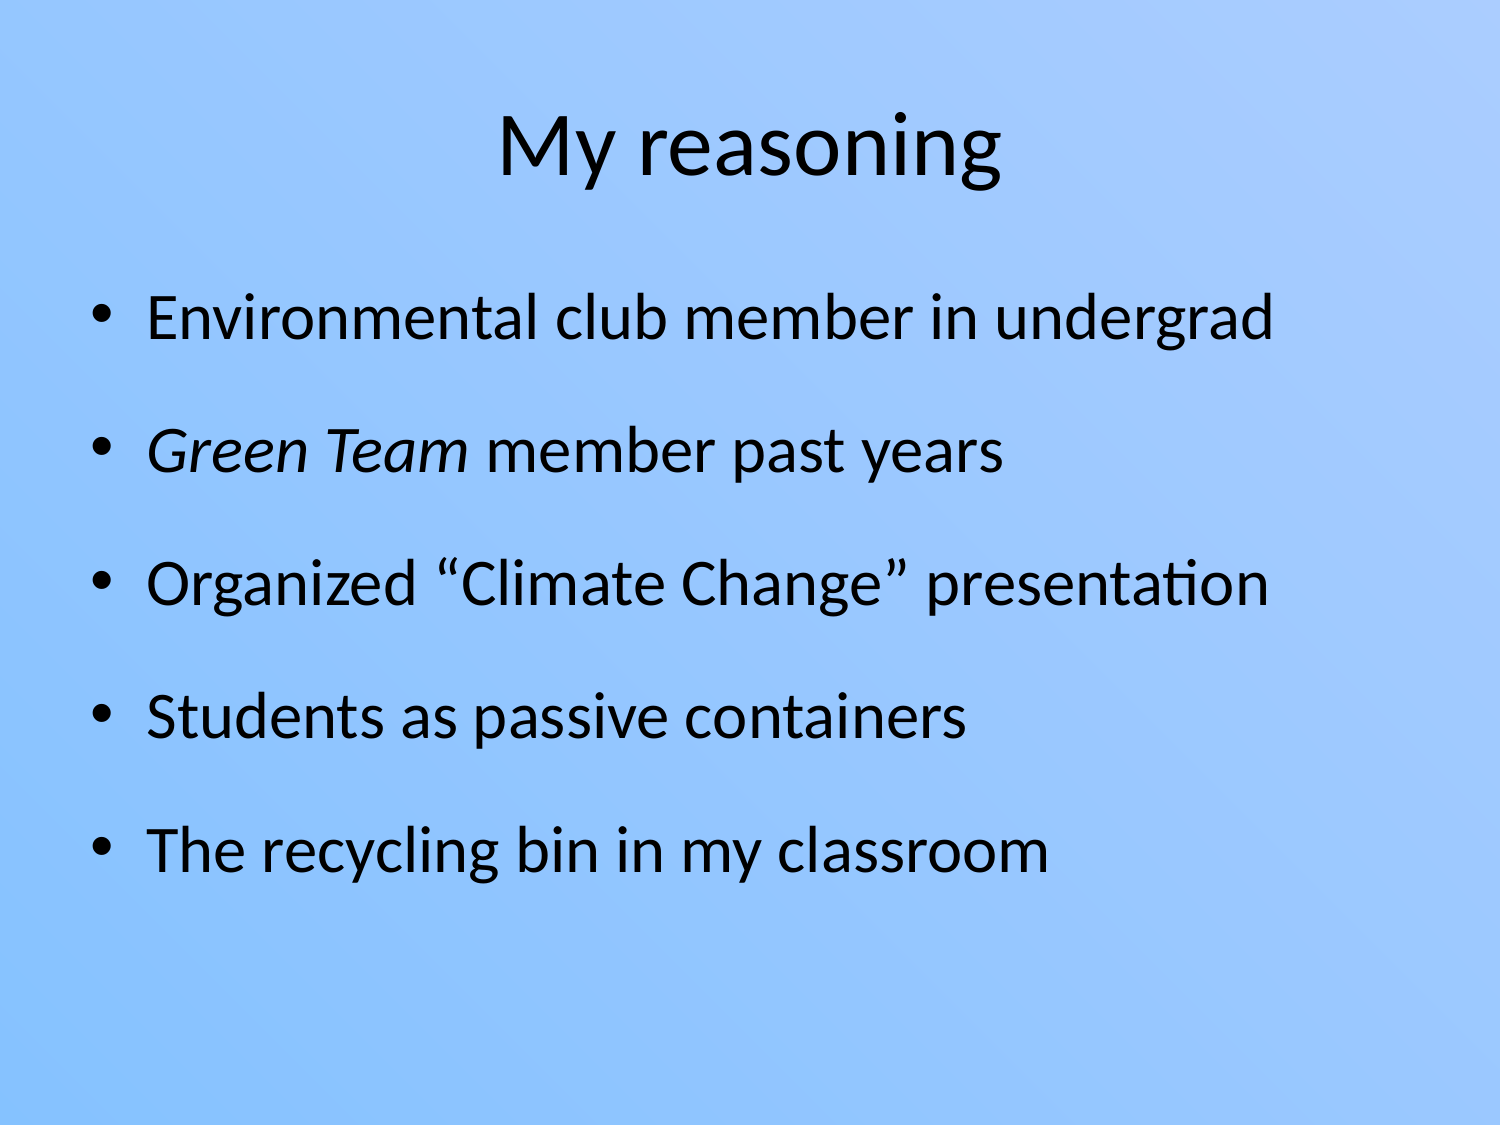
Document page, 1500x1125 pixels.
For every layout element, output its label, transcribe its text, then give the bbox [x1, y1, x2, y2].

list Environmental club member in undergrad Green Team member past years Organized “Climate Change” presentation Students as passive containers The recycling bin in my classroom [74, 224, 1426, 1006]
title My reasoning [74, 44, 1426, 224]
